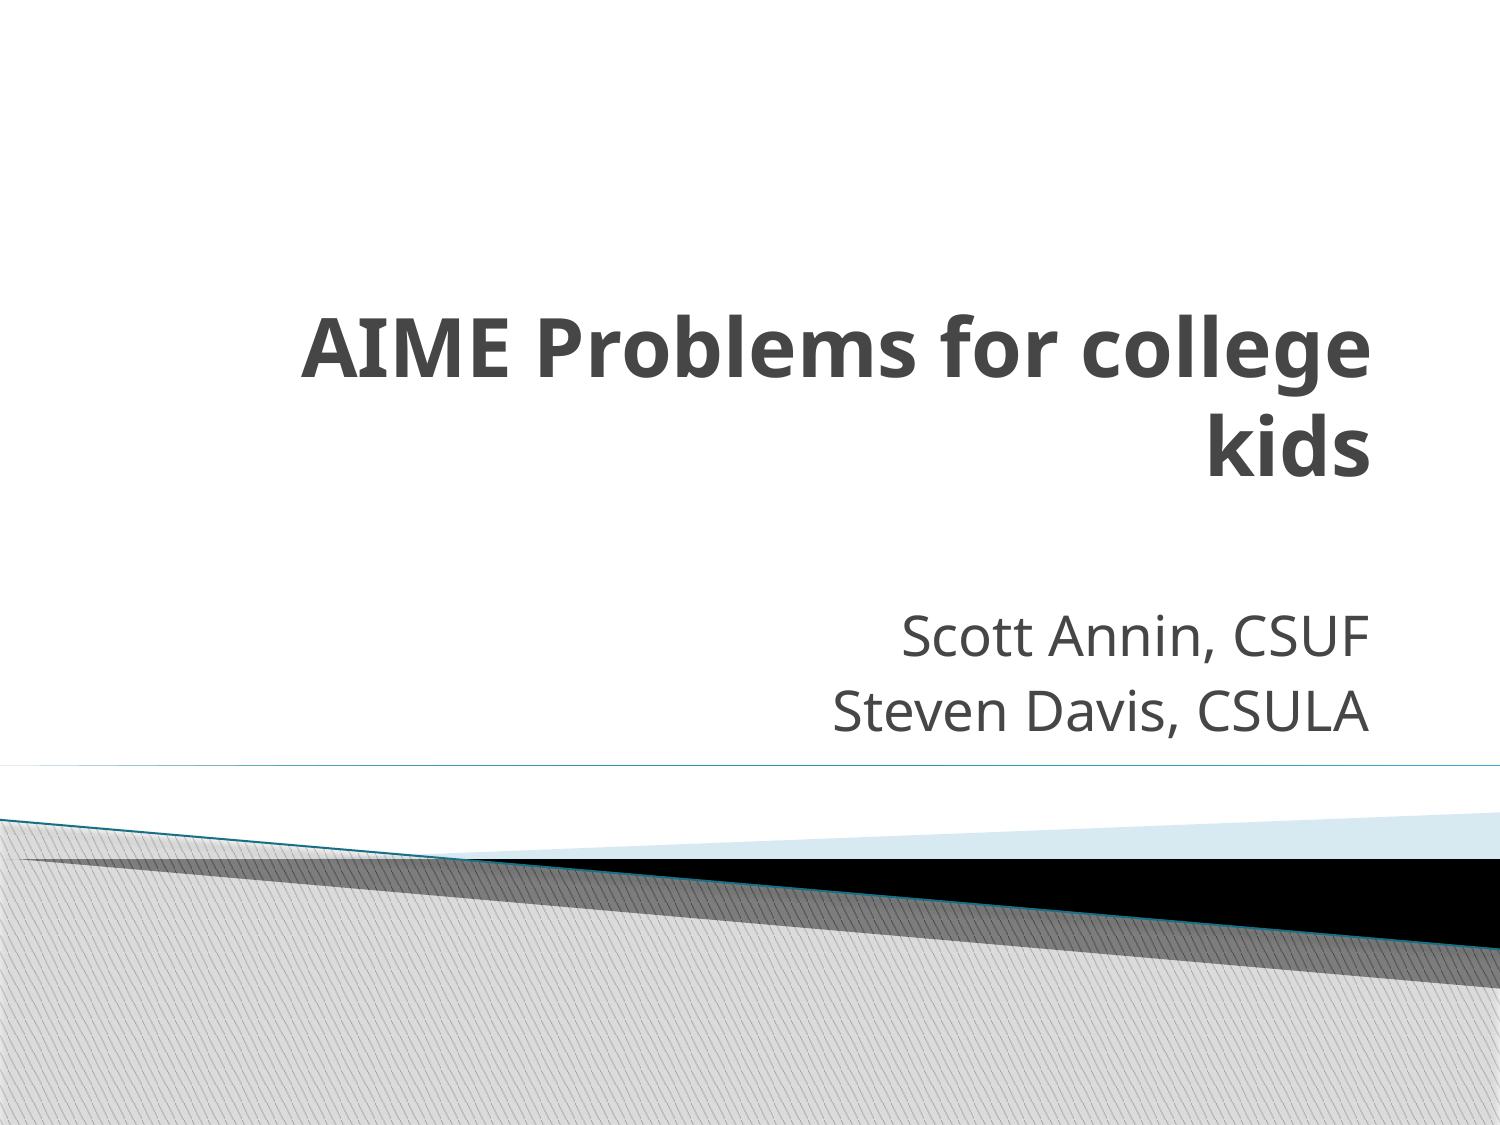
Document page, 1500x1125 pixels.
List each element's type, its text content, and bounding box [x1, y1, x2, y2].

subtitle Scott Annin, CSUF Steven Davis, CSULA [112, 592, 1388, 790]
title AIME Problems for college kids [112, 287, 1388, 588]
picture [5, 859, 1500, 989]
